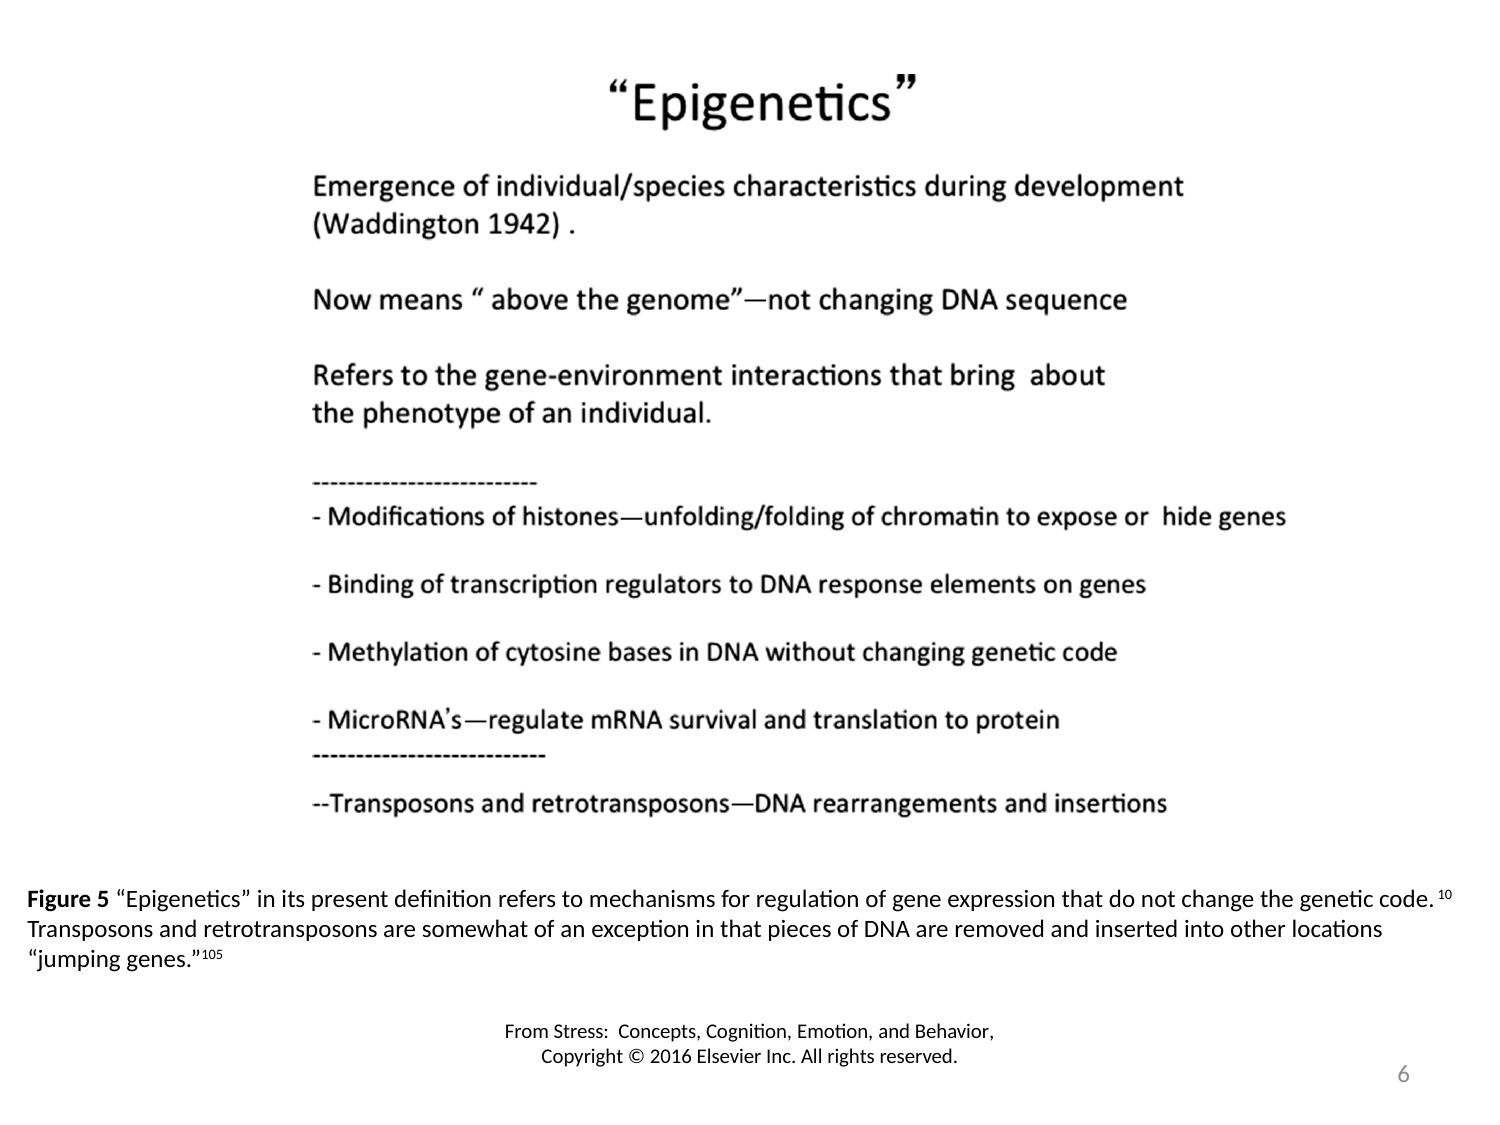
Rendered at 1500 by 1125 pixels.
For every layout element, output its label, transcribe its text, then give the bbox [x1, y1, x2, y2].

text_box Figure 5 “Epigenetics” in its present definition refers to mechanisms for regulation of gene expression that do not change the genetic code.10 Transposons and retrotransposons are somewhat of an exception in that pieces of DNA are removed and inserted into other locations “jumping genes.”105 [12, 875, 1488, 980]
footer From Stress: Concepts, Cognition, Emotion, and Behavior, Copyright © 2016 Elsevier Inc. All rights reserved. [324, 1012, 1175, 1073]
picture [312, 74, 1286, 818]
slide_number 6 [1074, 1042, 1425, 1103]
